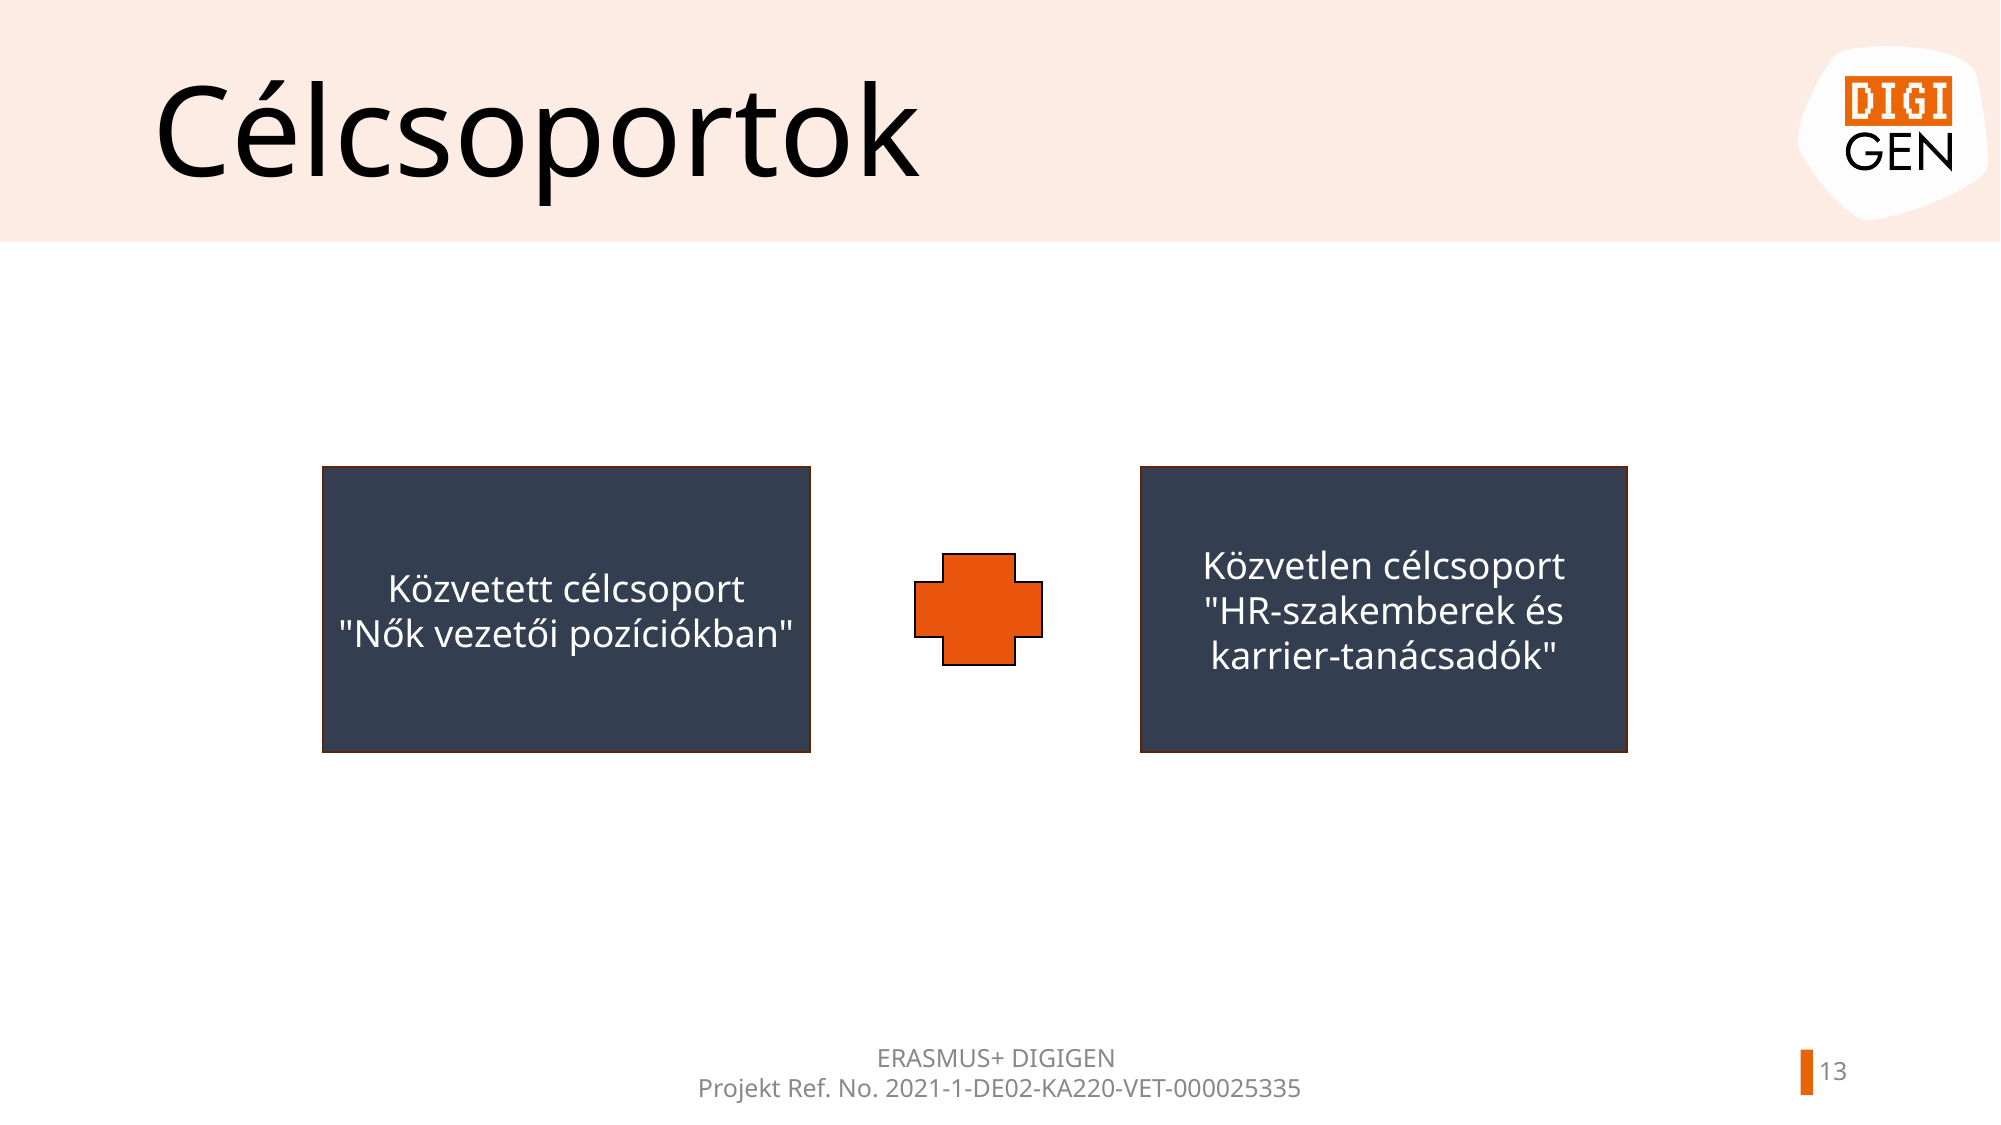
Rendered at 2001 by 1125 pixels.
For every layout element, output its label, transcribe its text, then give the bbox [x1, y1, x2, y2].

title Célcsoportok [137, 61, 1628, 190]
text_box Közvetlen célcsoport "HR-szakemberek és karrier-tanácsadók" [1140, 467, 1628, 752]
slide_number 12 [1764, 1042, 1863, 1103]
footer ERASMUS+ DIGIGEN Projekt Ref. No. 2021-1-DE02-KA220-VET-000025335 [662, 1042, 1338, 1103]
text_box Közvetett célcsoport "Nők vezetői pozíciókban" [323, 467, 810, 752]
picture [1798, 46, 1988, 220]
text_box [915, 554, 1043, 665]
